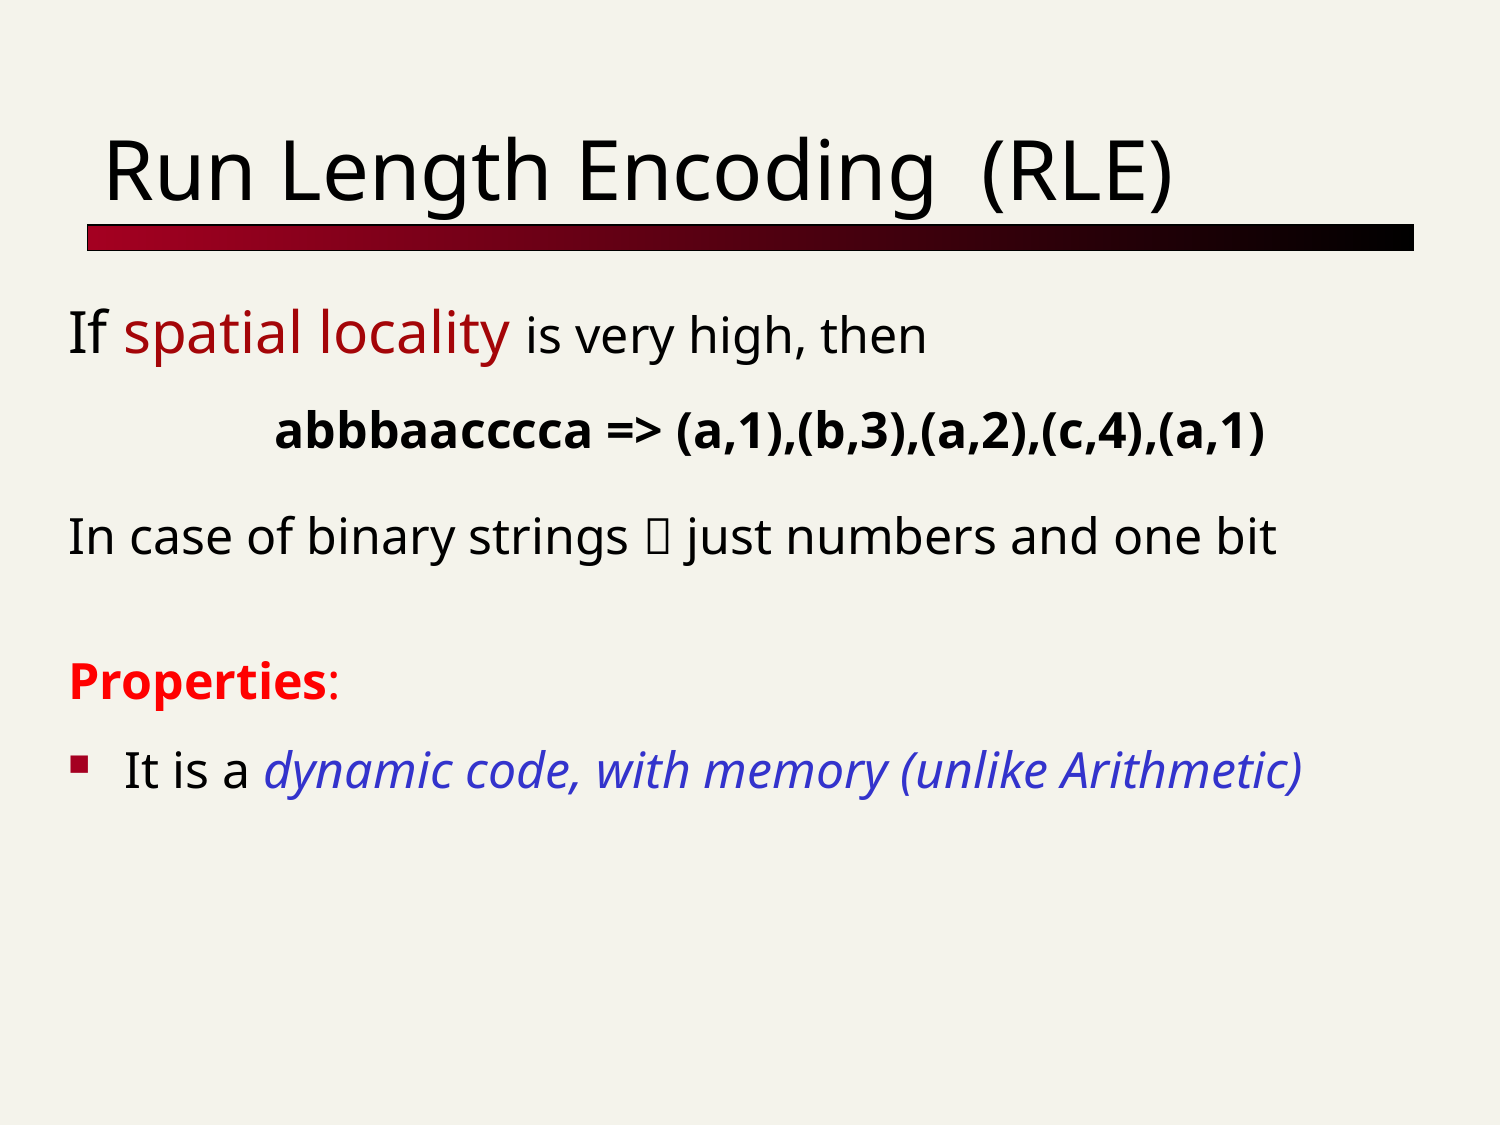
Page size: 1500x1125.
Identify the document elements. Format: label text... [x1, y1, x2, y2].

list If spatial locality is very high, then abbbaacccca => (a,1),(b,3),(a,2),(c,4),(a,1) In case of binary strings  just numbers and one bit Properties: It is a dynamic code, with memory (unlike Arithmetic) [52, 287, 1471, 1088]
title Run Length Encoding (RLE) [87, 62, 1413, 226]
